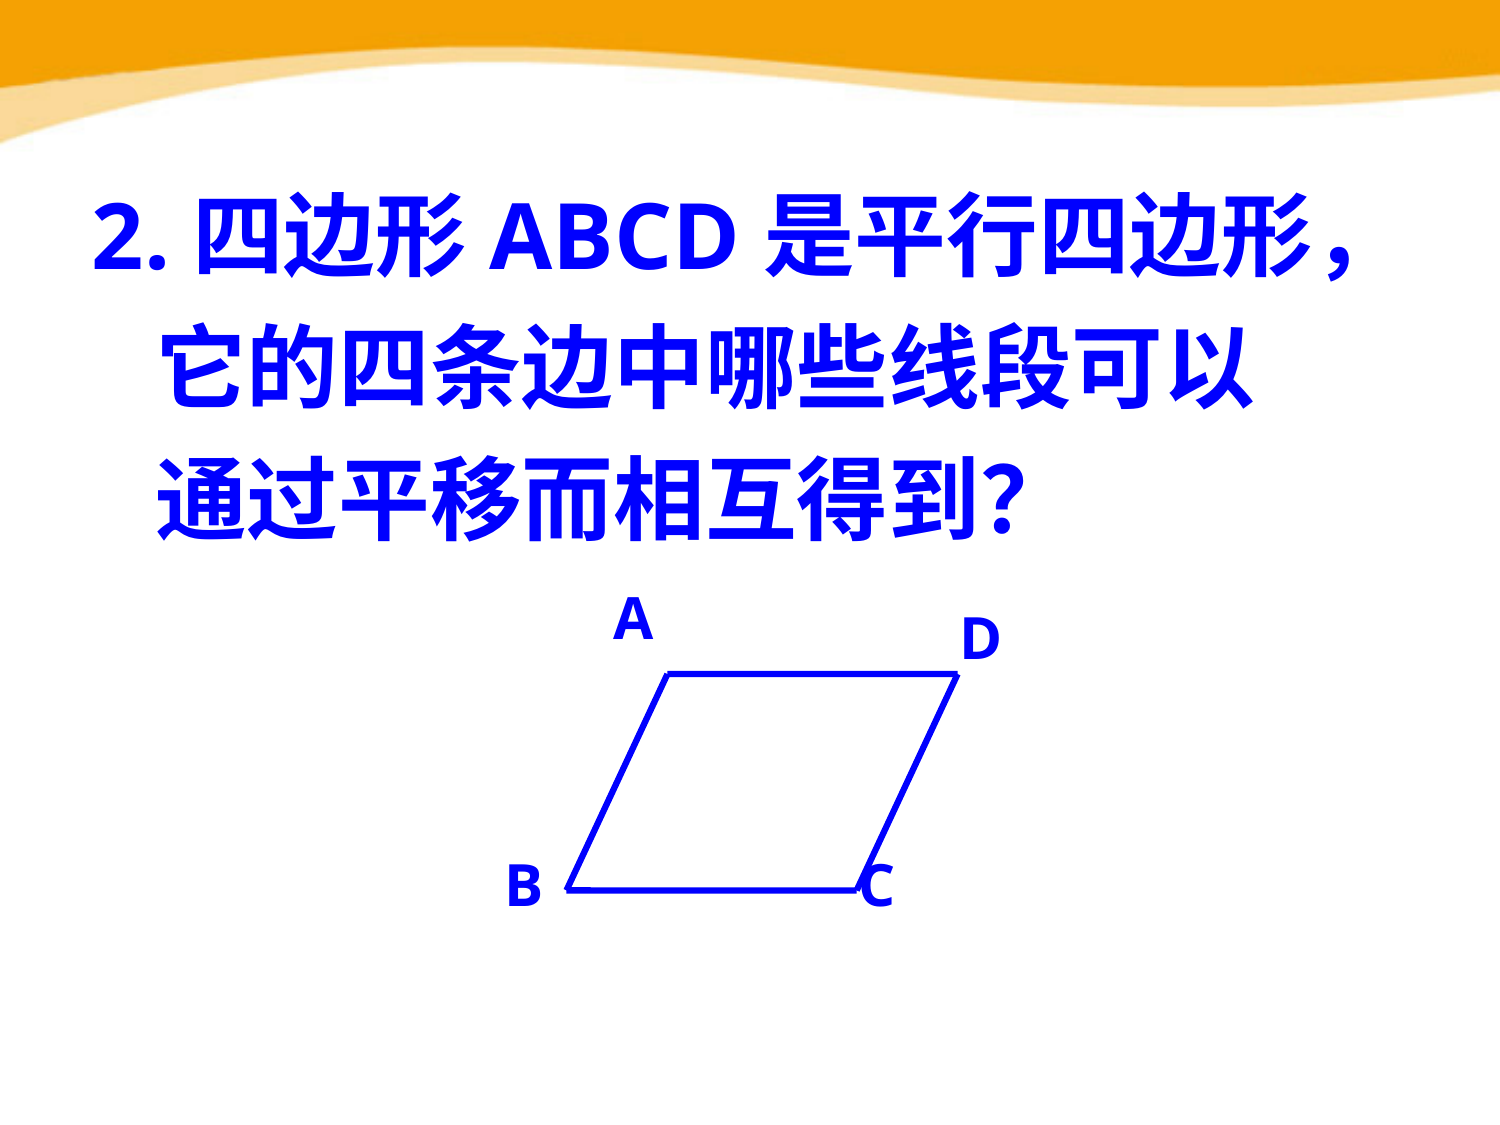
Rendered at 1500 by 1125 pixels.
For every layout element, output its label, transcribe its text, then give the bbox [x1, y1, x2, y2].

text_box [489, 573, 1046, 926]
picture [0, 0, 1500, 1125]
text_box 2.四边形ABCD是平行四边形， 它的四条边中哪些线段可以 通过平移而相互得到？ [76, 148, 1471, 560]
